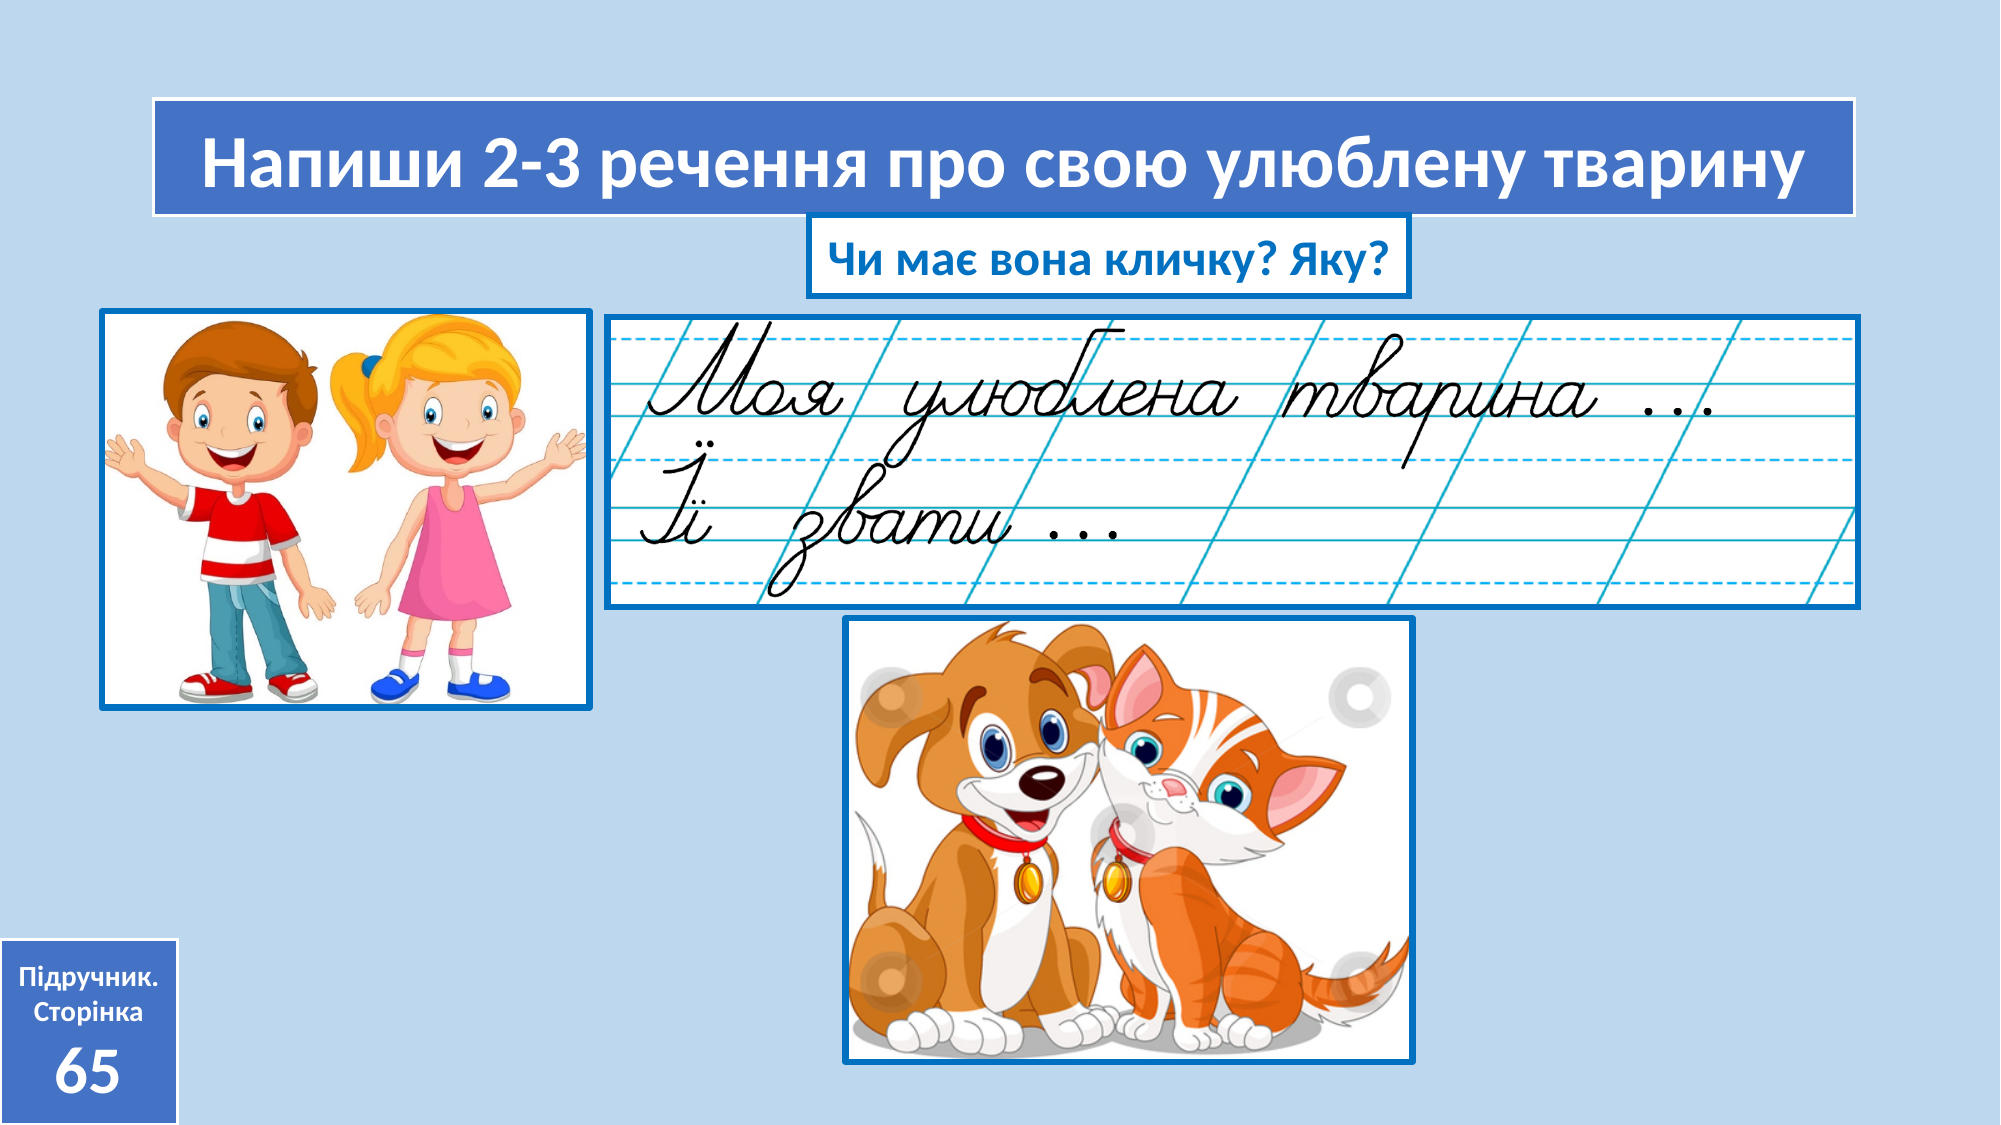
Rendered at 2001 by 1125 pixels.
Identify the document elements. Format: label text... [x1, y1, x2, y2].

picture [848, 621, 1410, 1059]
text_box Напиши 2-3 речення про свою улюблену тварину [152, 97, 1856, 217]
picture [610, 295, 1856, 604]
text_box Підручник. Сторінка 65 [0, 938, 179, 1125]
picture [104, 314, 587, 705]
text_box Чи має вона кличку? Яку? [808, 214, 1410, 297]
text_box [1045, 437, 1133, 622]
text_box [1640, 314, 1727, 499]
